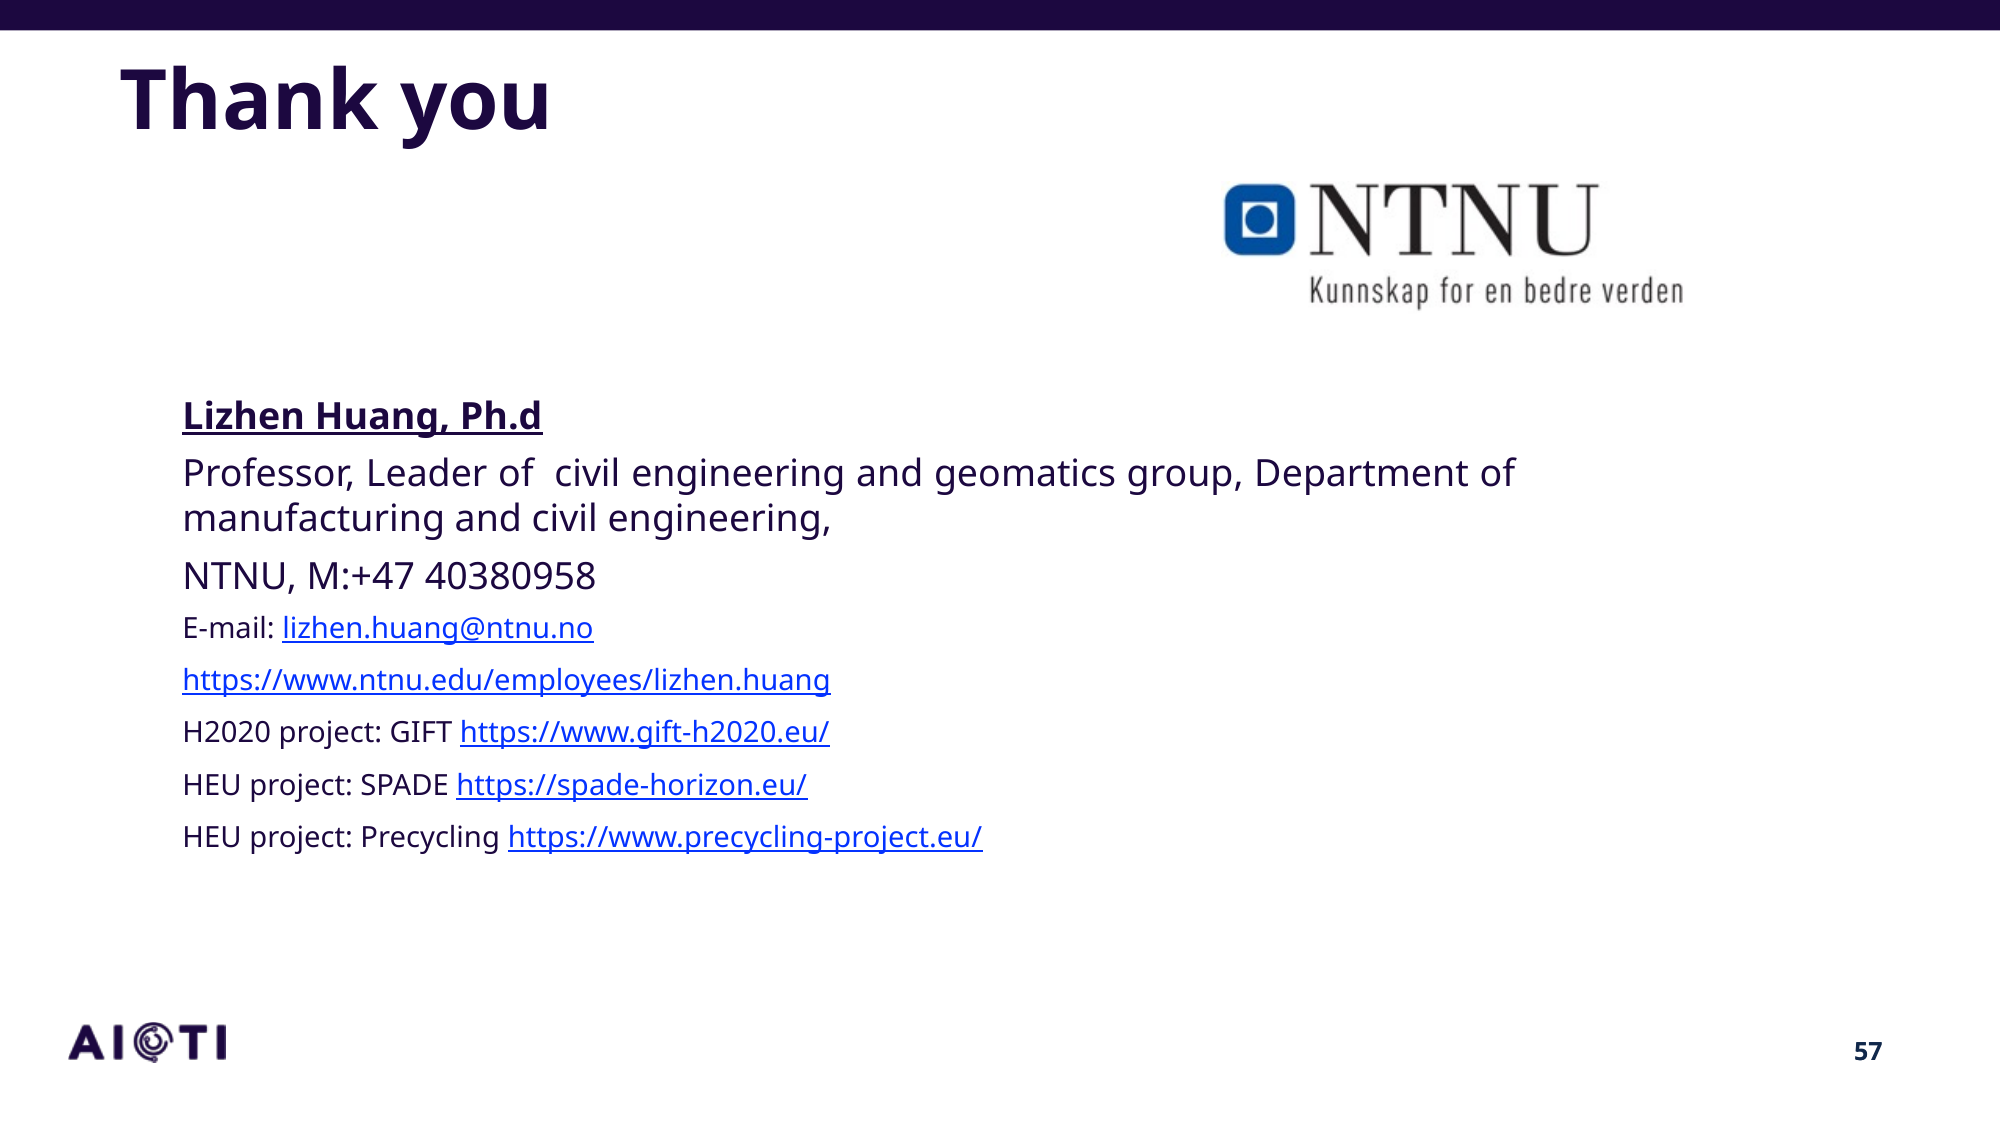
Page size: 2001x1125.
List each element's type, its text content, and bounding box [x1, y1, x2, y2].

title Thank you [104, 30, 2000, 175]
text_box Lizhen Huang, Ph.d Professor, Leader of civil engineering and geomatics group, Department of manufacturing and civil engineering, NTNU, M:+47 40380958 E-mail: lizhen.huang@ntnu.no https://www.ntnu.edu/employees/lizhen.huang H2020 project: GIFT https://www.gift-h2020.eu/ HEU project: SPADE https://spade-horizon.eu/ HEU project: Precycling https://www.precycling-project.eu/ [167, 384, 1532, 966]
picture [1221, 181, 1686, 314]
picture [68, 1022, 226, 1063]
